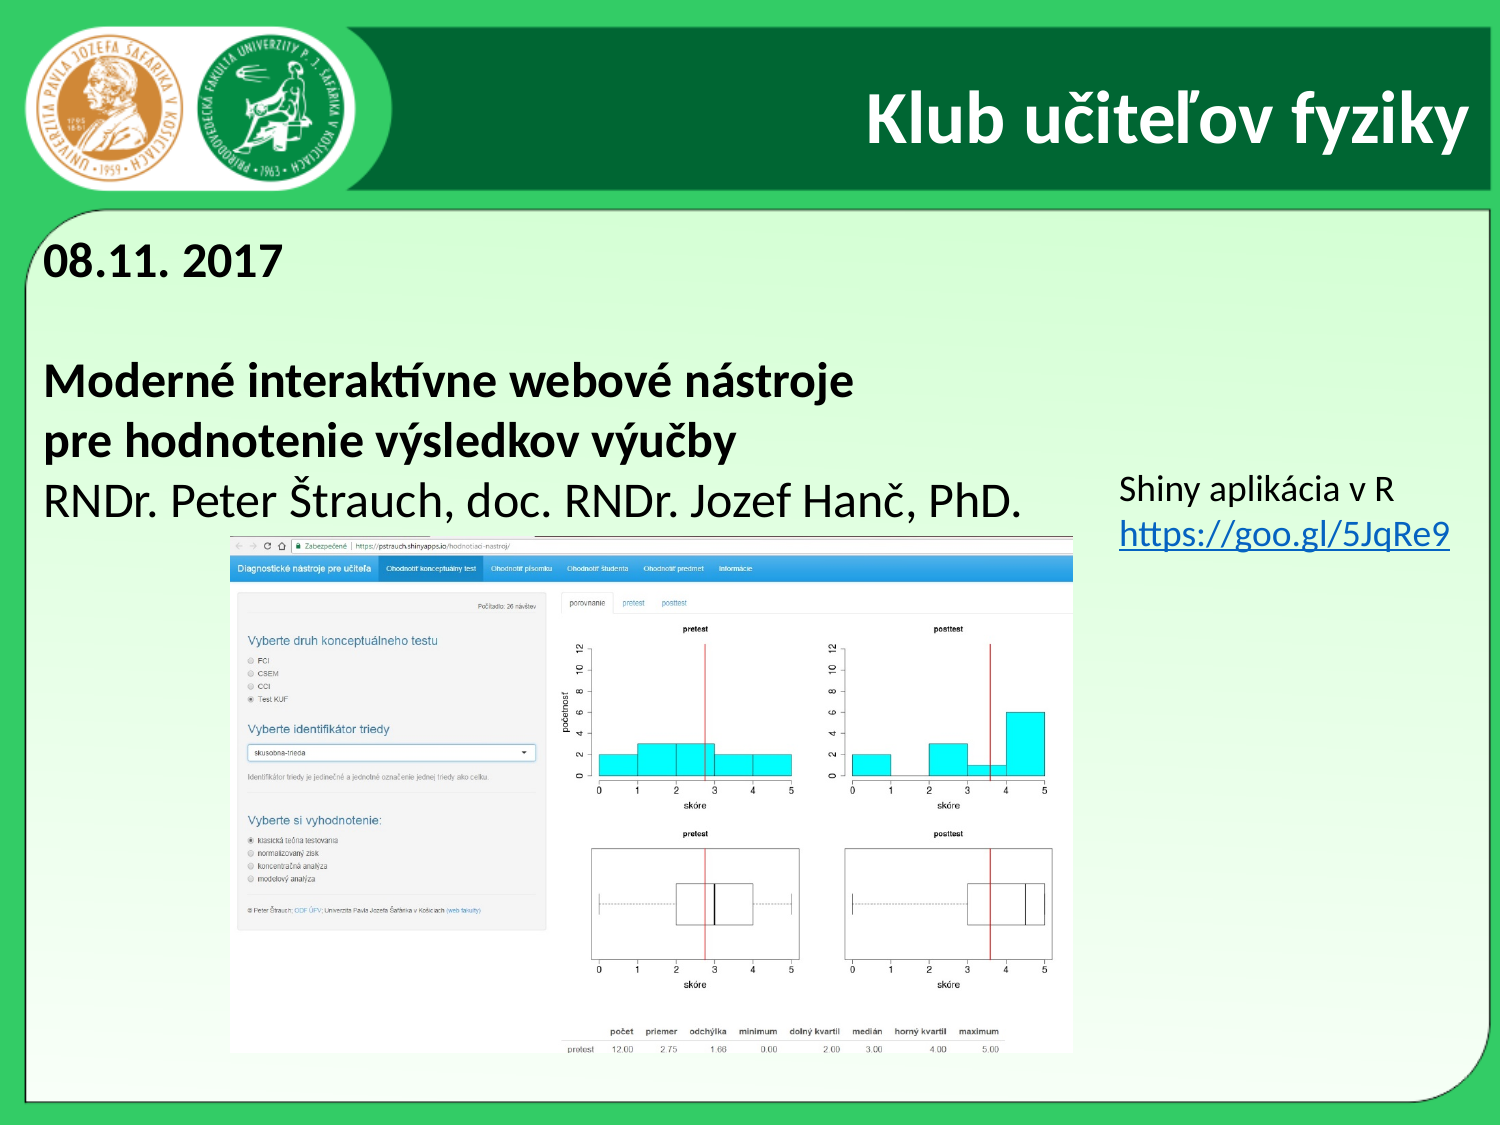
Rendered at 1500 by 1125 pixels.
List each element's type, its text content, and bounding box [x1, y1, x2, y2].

list 08.11. 2017 Moderné interaktívne webové nástroje pre hodnotenie výsledkov výučby RNDr. Peter Štrauch, doc. RNDr. Jozef Hanč, PhD. [28, 219, 1486, 1059]
picture [0, 0, 1500, 1125]
picture [230, 536, 1073, 1053]
text_box Klub učiteľov fyziky [135, 30, 1486, 197]
text_box Shiny aplikácia v R https://goo.gl/5JqRe9 [1104, 456, 1500, 561]
